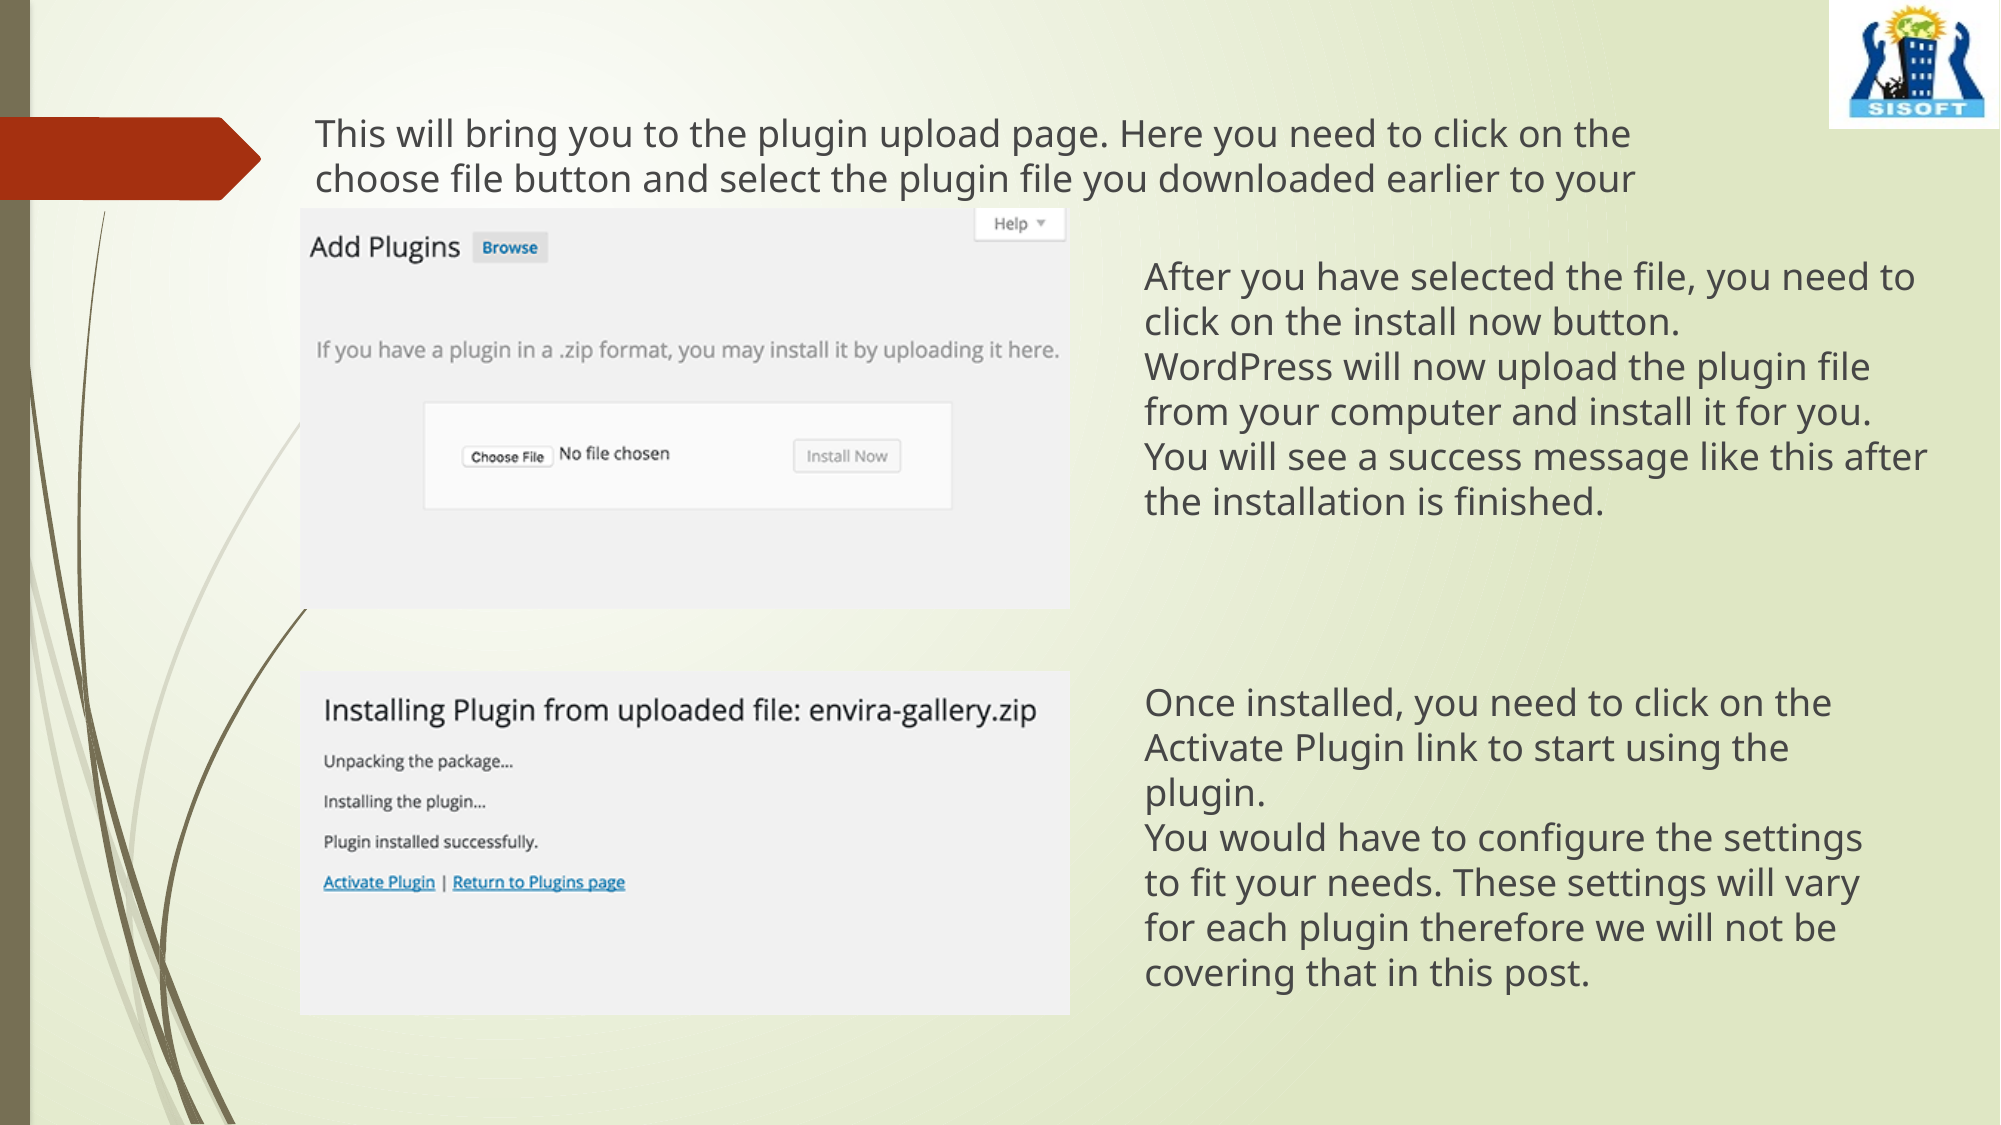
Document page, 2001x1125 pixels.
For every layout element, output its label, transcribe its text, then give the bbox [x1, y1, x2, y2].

text_box After you have selected the file, you need to click on the install now button. WordPress will now upload the plugin file from your computer and install it for you. You will see a success message like this after the installation is finished. [1129, 245, 1952, 531]
picture [299, 208, 1070, 609]
picture [299, 671, 1070, 1016]
text_box Once installed, you need to click on the Activate Plugin link to start using the plugin. You would have to configure the settings to fit your needs. These settings will vary for each plugin therefore we will not be covering that in this post. [1129, 671, 1915, 1002]
text_box This will bring you to the plugin upload page. Here you need to click on the choose file button and select the plugin file you downloaded earlier to your computer. [299, 102, 1771, 253]
picture [1829, 0, 2000, 129]
